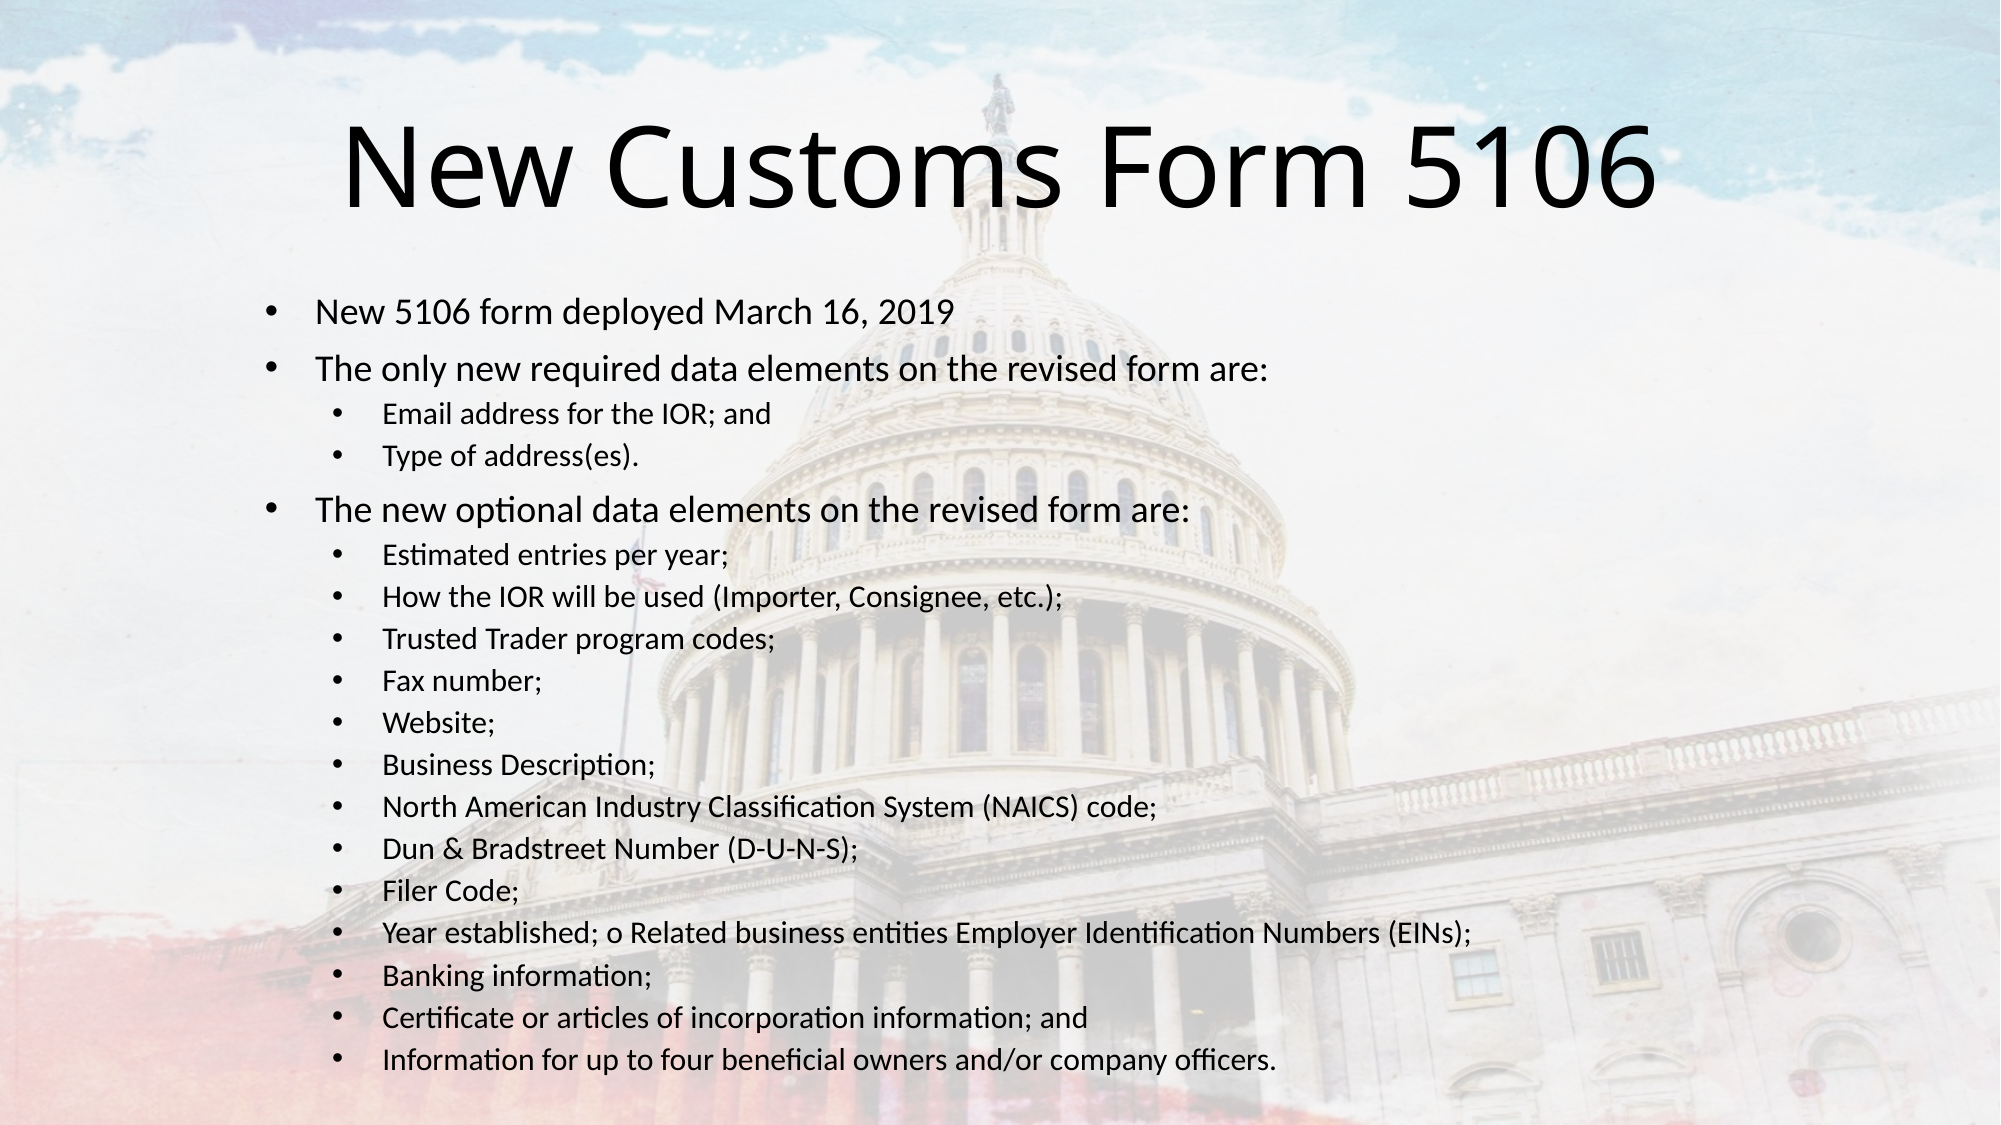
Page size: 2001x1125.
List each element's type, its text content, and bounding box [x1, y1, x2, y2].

subtitle New 5106 form deployed March 16, 2019 The only new required data elements on the revised form are: Email address for the IOR; and Type of address(es). The new optional data elements on the revised form are: Estimated entries per year; How the IOR will be used (Importer, Consignee, etc.); Trusted Trader program codes; Fax number; Website; Business Description; North American Industry Classification System (NAICS) code; Dun & Bradstreet Number (D-U-N-S); Filer Code; Year established; o Related business entities Employer Identification Numbers (EINs); Banking information; Certificate or articles of incorporation information; and Information for up to four beneficial owners and/or company officers. [249, 284, 1750, 1090]
title New Customs Form 5106 [249, 116, 1750, 239]
